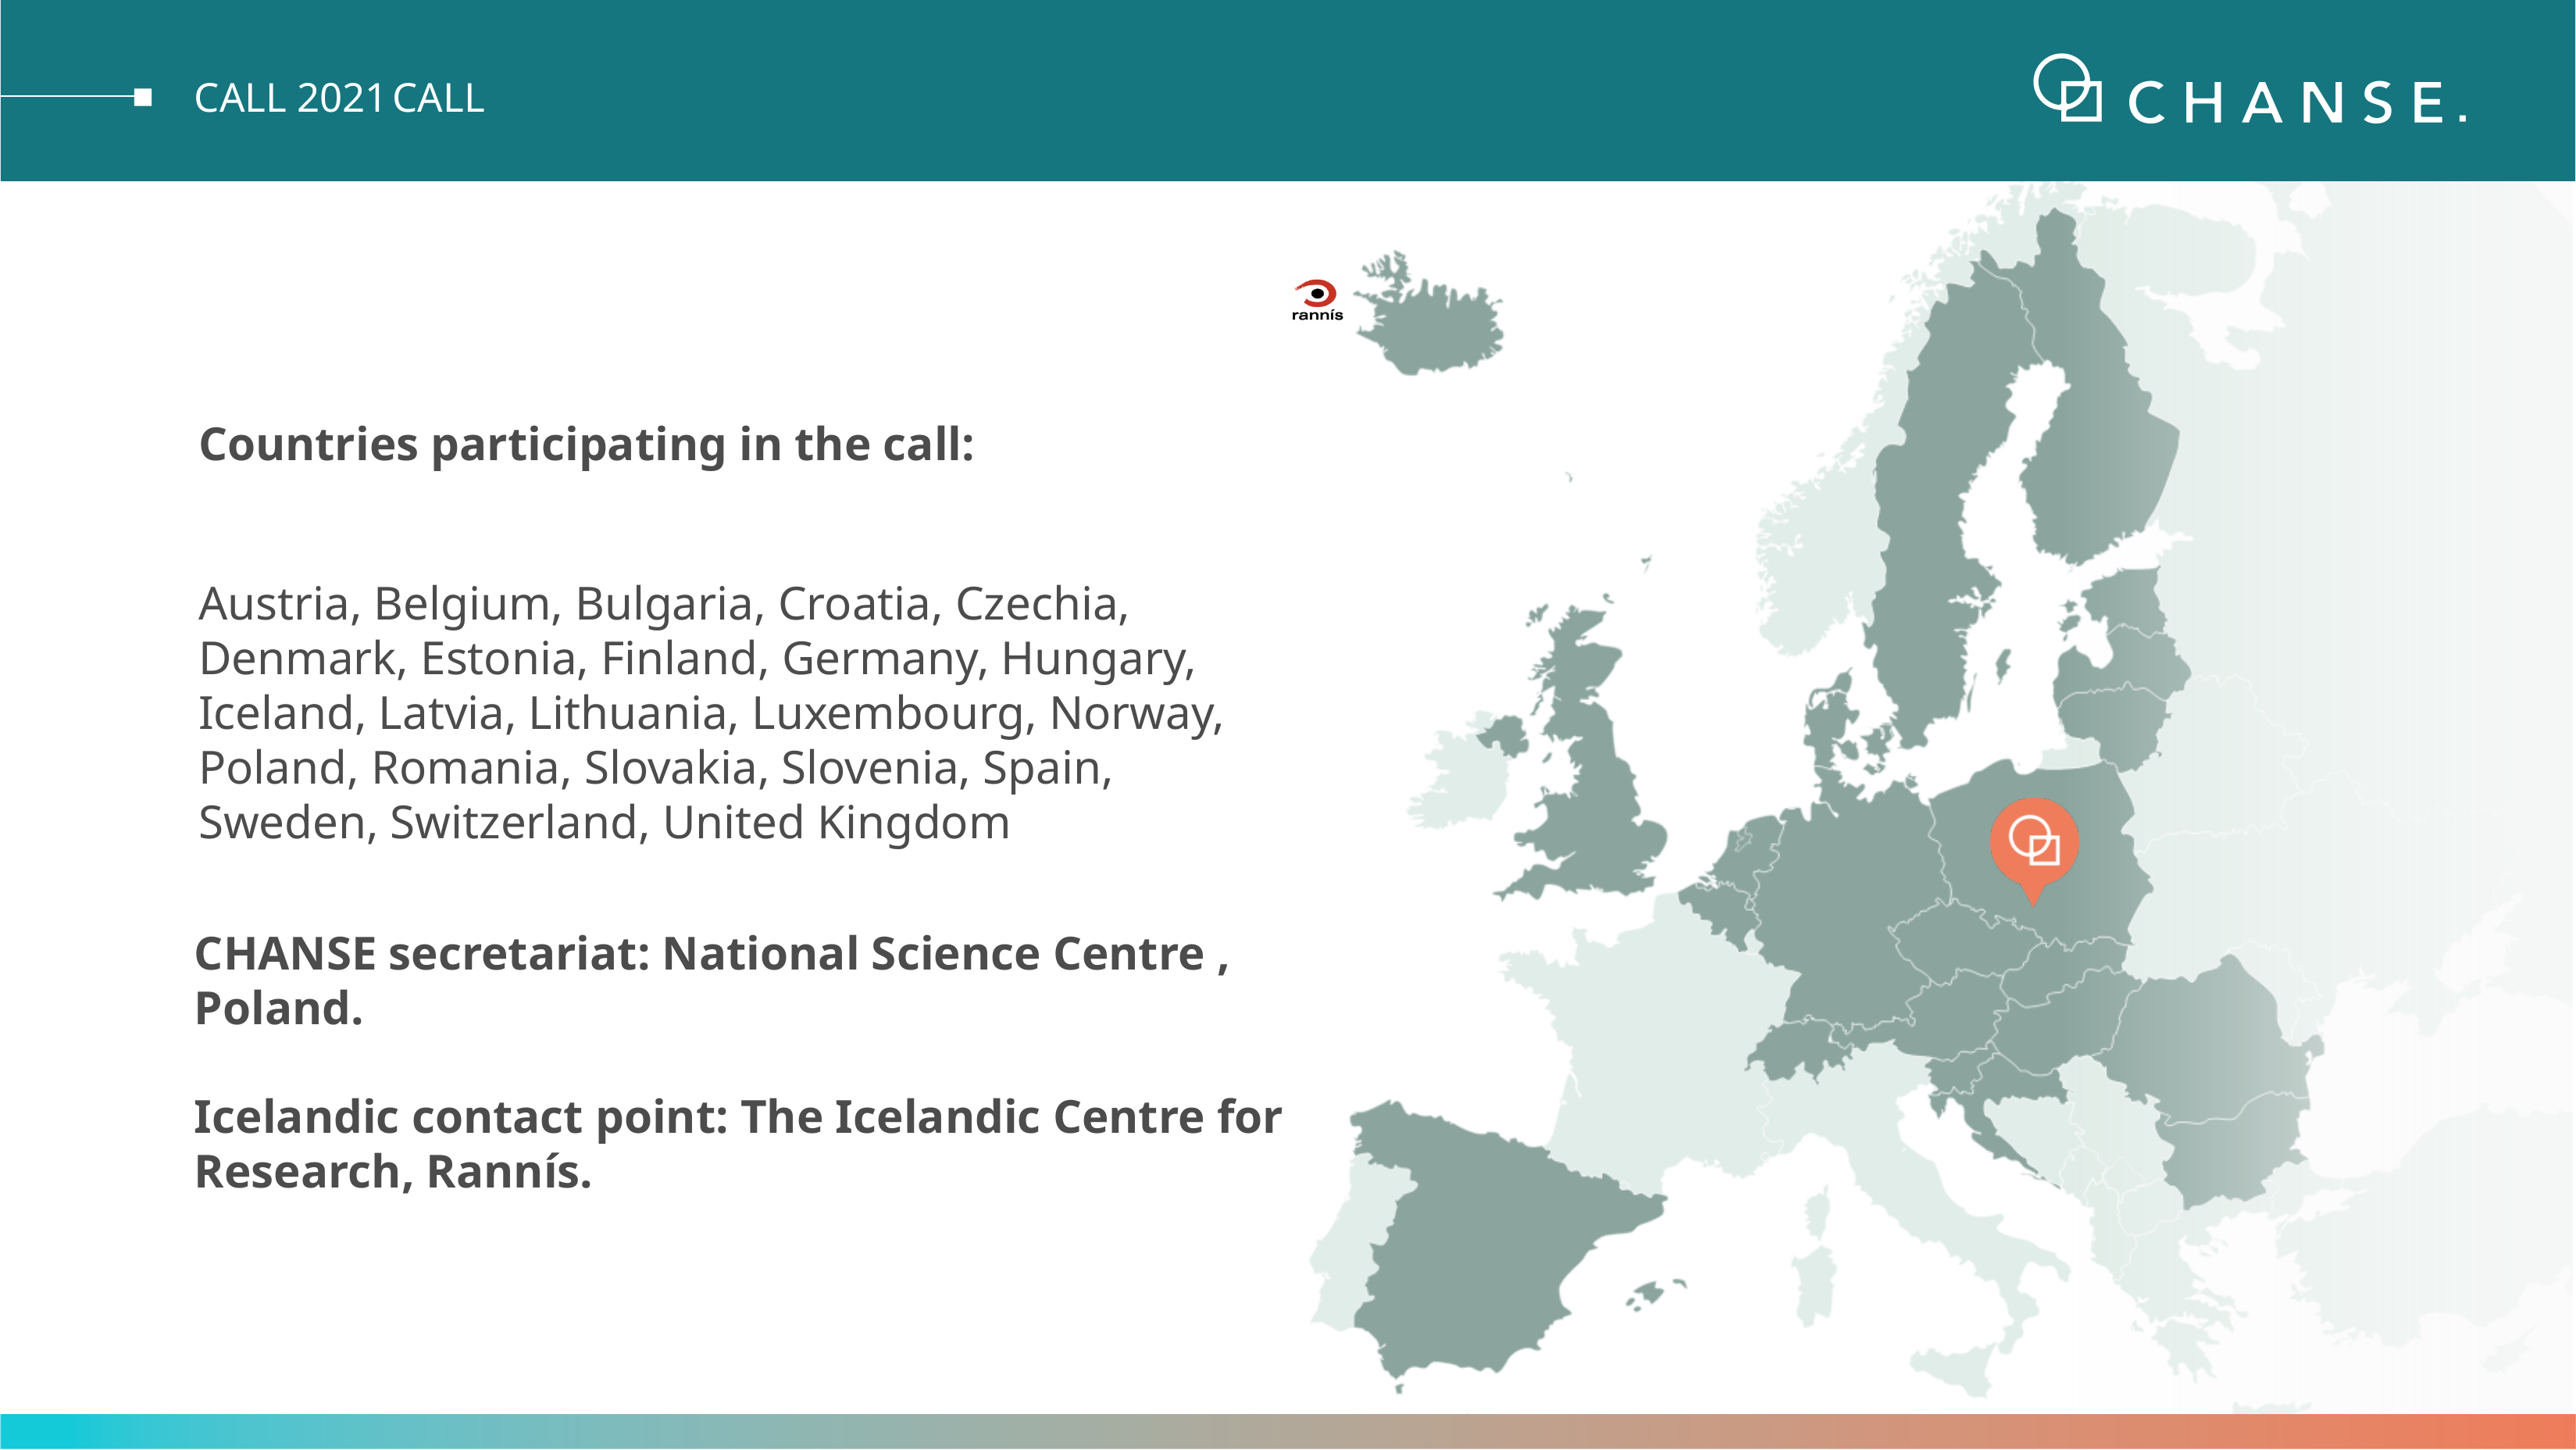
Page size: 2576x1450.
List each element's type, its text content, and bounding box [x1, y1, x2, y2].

list Austria, Belgium, Bulgaria, Croatia, Czechia, Denmark, Estonia, Finland, Germany, Hungary, Iceland, Latvia, Lithuania, Luxembourg, Norway, Poland, Romania, Slovakia, Slovenia, Spain, Sweden, Switzerland, United Kingdom [198, 574, 1227, 851]
picture [0, 181, 2576, 1449]
text_box CALL 2021 [194, 72, 393, 155]
picture [2000, 19, 2499, 158]
text_box CALL [392, 72, 947, 120]
list Countries participating in the call: [198, 415, 1227, 526]
text_box CHANSE secretariat: National Science Centre , Poland. Icelandic contact point: The Icelandic Centre for Research, Rannís. [194, 923, 1341, 1252]
